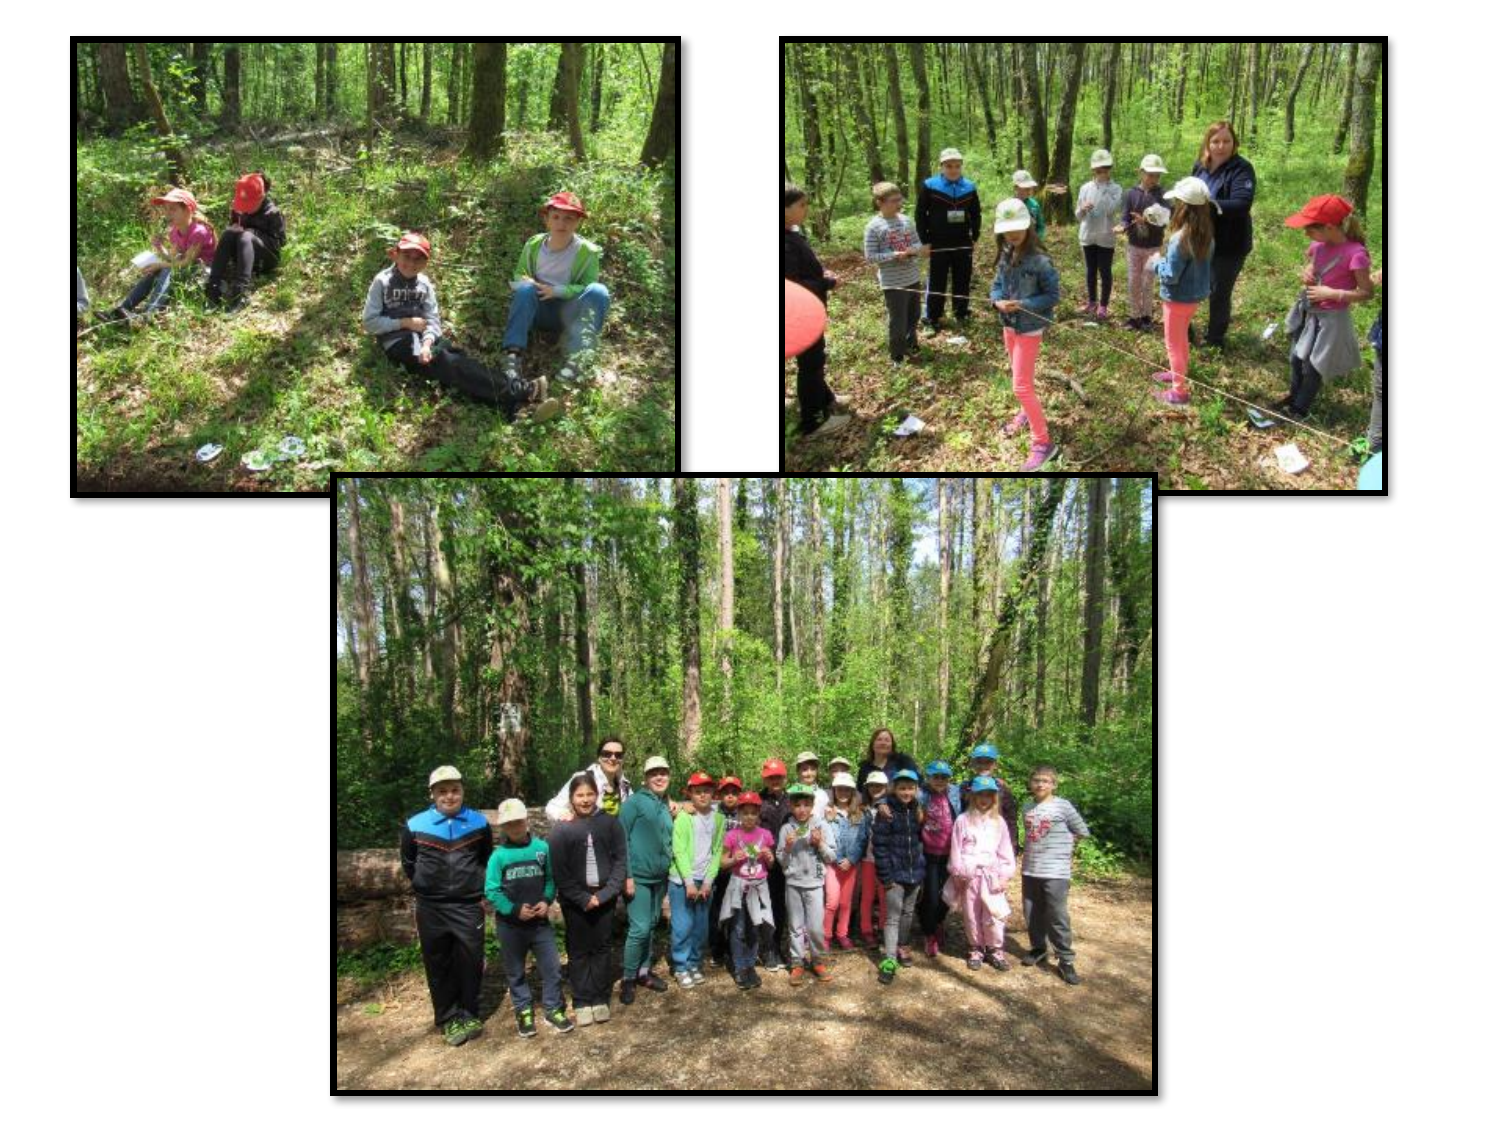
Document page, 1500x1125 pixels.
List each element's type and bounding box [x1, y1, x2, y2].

picture [76, 42, 1383, 1090]
